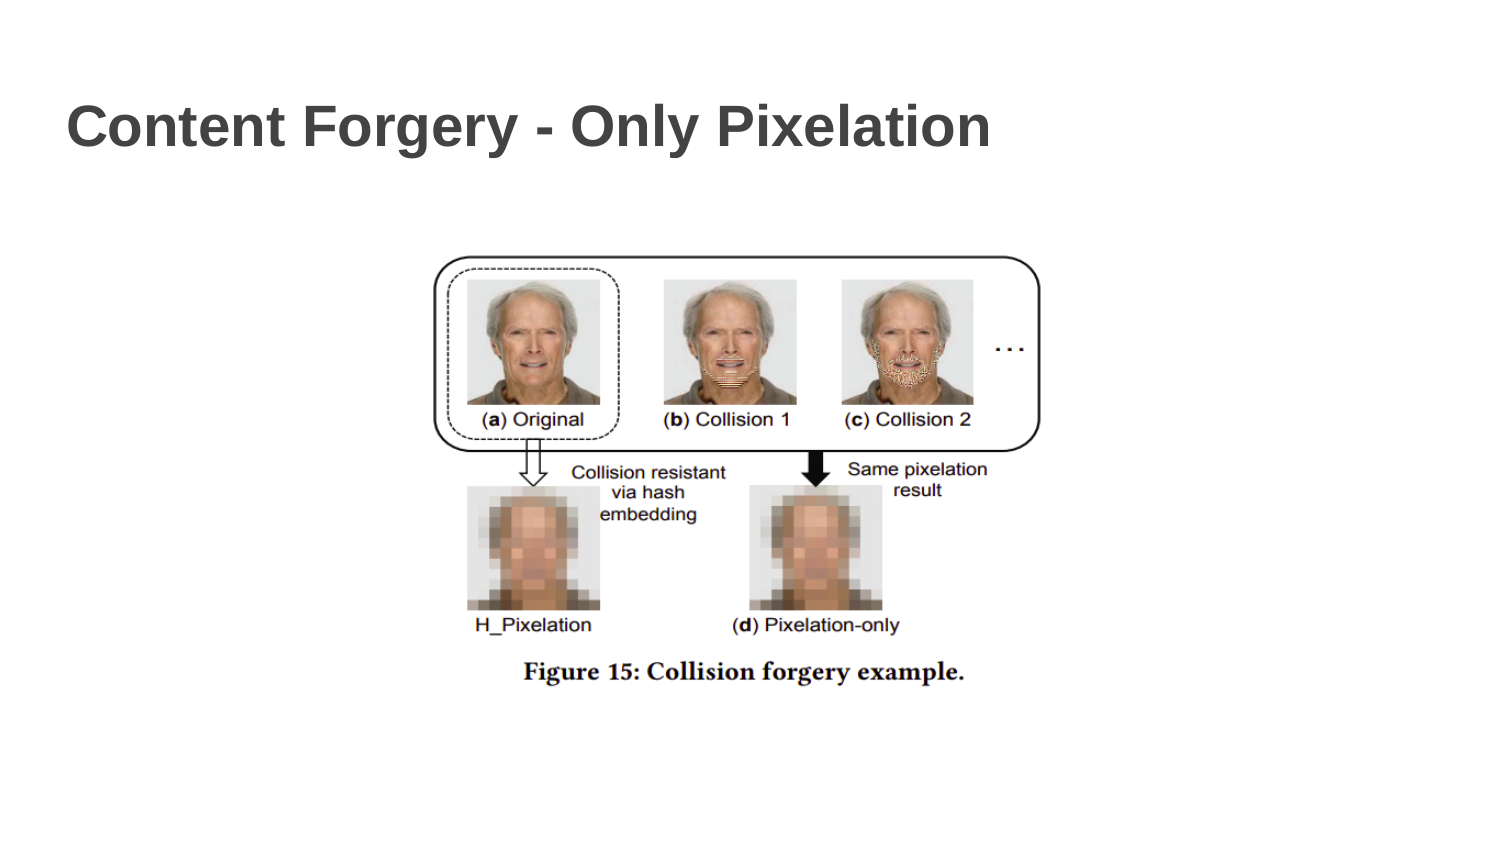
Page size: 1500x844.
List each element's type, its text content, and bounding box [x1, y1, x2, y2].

list [51, 189, 1449, 750]
title Content Forgery - Only Pixelation [51, 72, 1449, 167]
picture [371, 220, 1095, 719]
